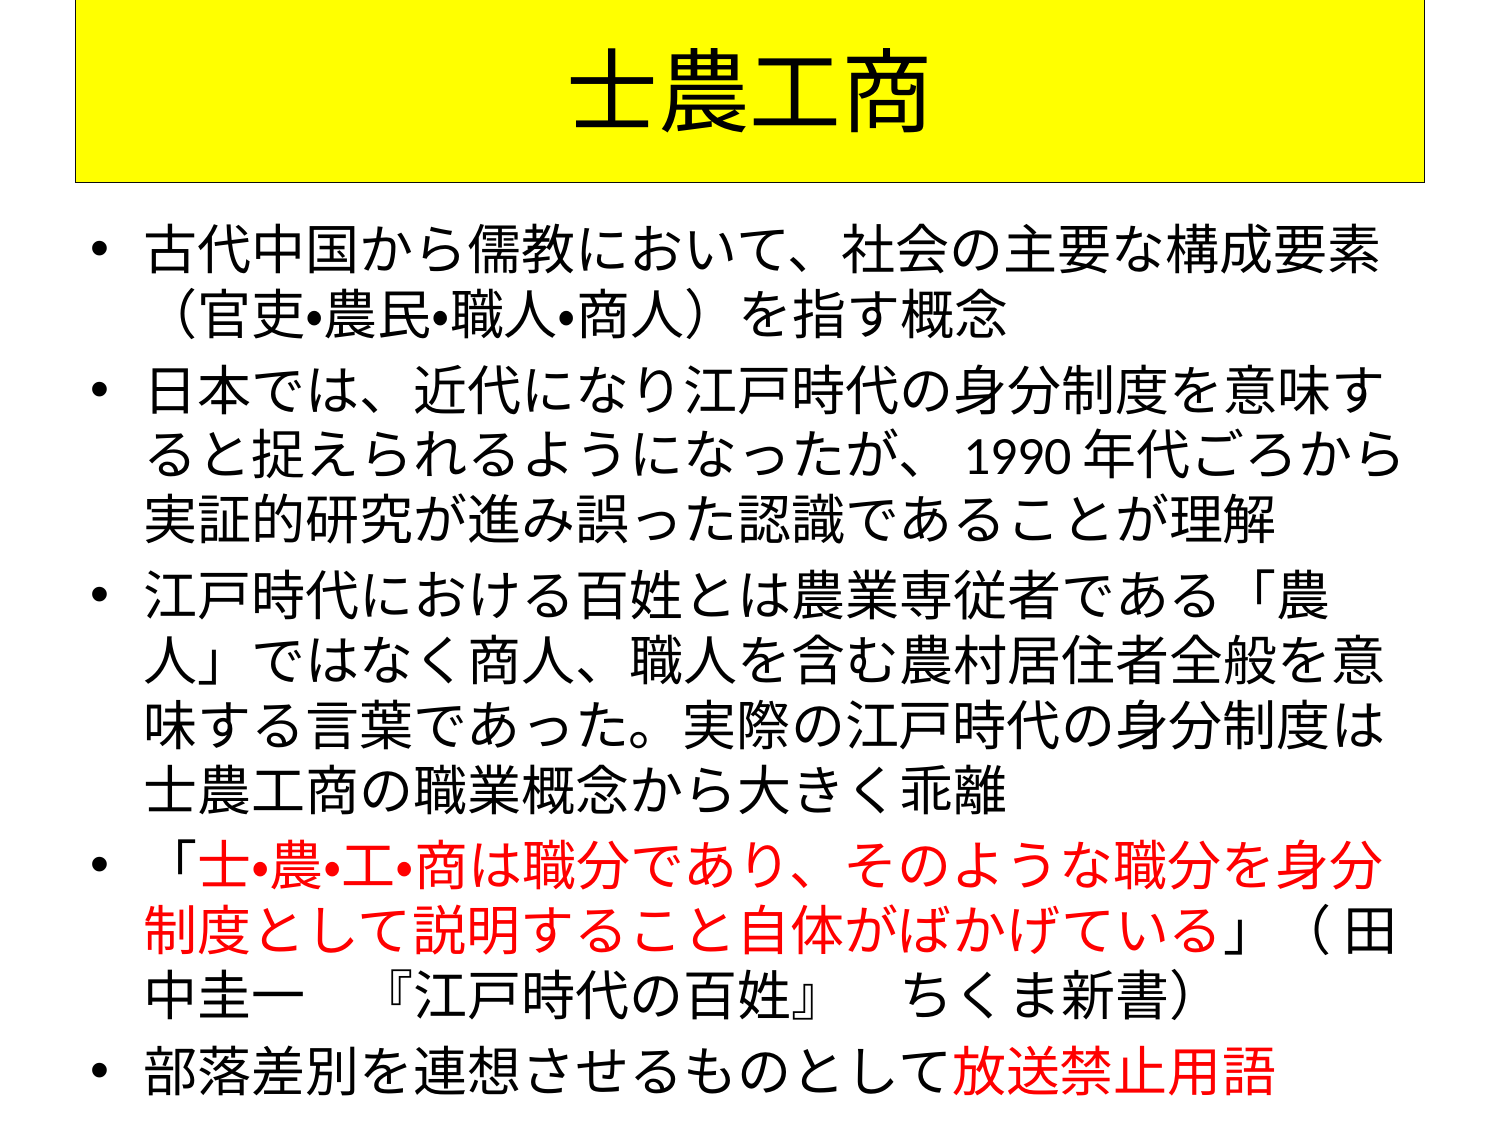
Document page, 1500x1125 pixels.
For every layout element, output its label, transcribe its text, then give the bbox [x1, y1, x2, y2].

list 古代中国から儒教において、社会の主要な構成要素（官吏・農民・職人・商人）を指す概念 日本では、近代になり江戸時代の身分制度を意味すると捉えられるようになったが、1990年代ごろから実証的研究が進み誤った認識であることが理解 江戸時代における百姓とは農業専従者である「農人」ではなく商人、職人を含む農村居住者全般を意味する言葉であった。実際の江戸時代の身分制度は士農工商の職業概念から大きく乖離 「士・農・工・商は職分であり、そのような職分を身分制度として説明すること自体がばかげている」（ 田中圭一 『江戸時代の百姓』 ちくま新書） 部落差別を連想させるものとして放送禁止用語 [75, 208, 1425, 1125]
title 士農工商 [75, 0, 1425, 183]
